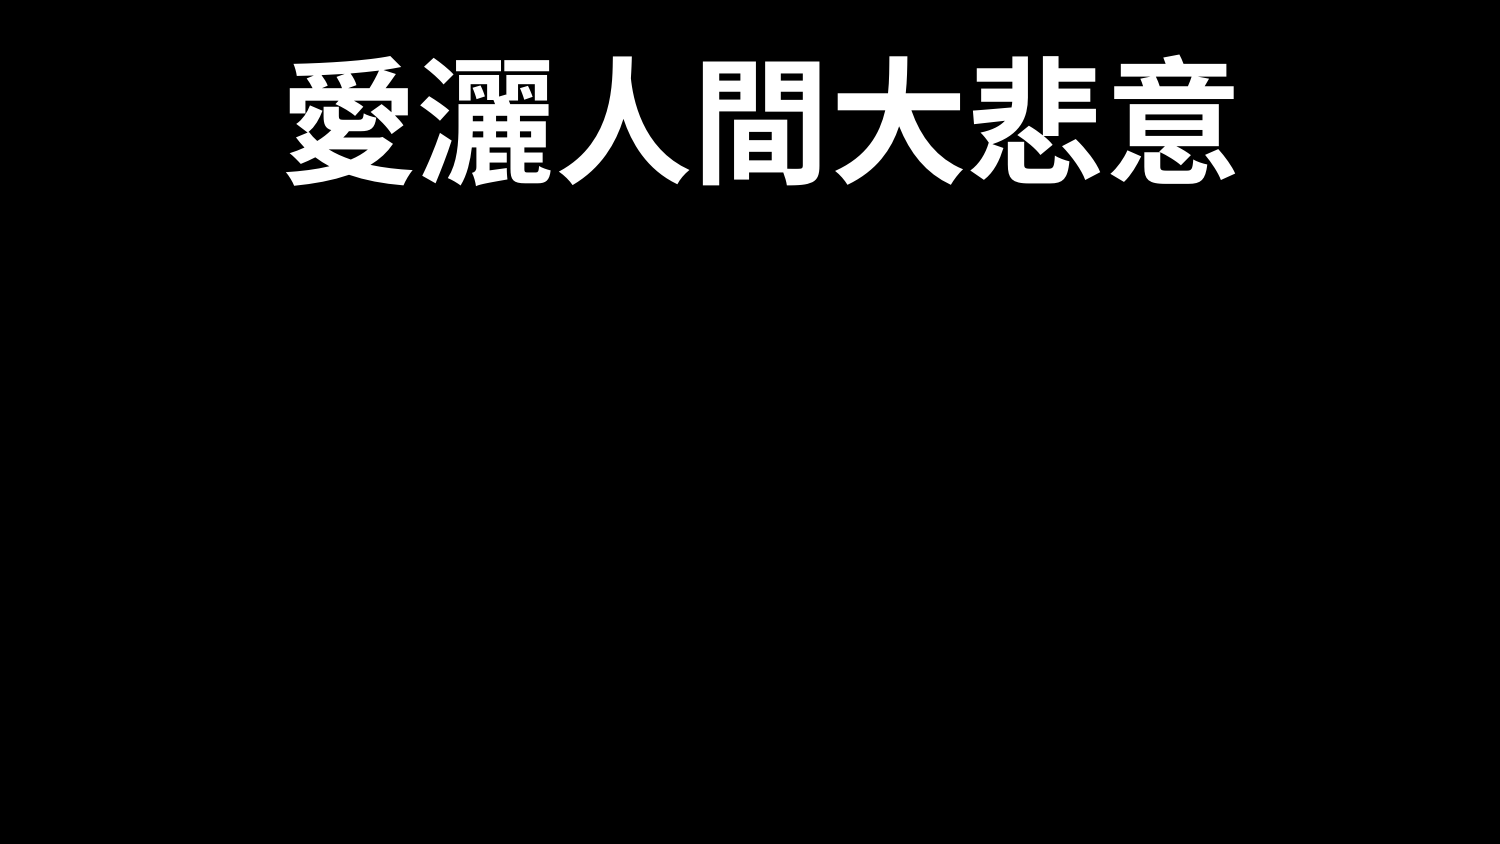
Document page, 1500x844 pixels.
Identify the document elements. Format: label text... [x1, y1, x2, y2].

title 愛灑人間大悲意 [123, 28, 1399, 210]
